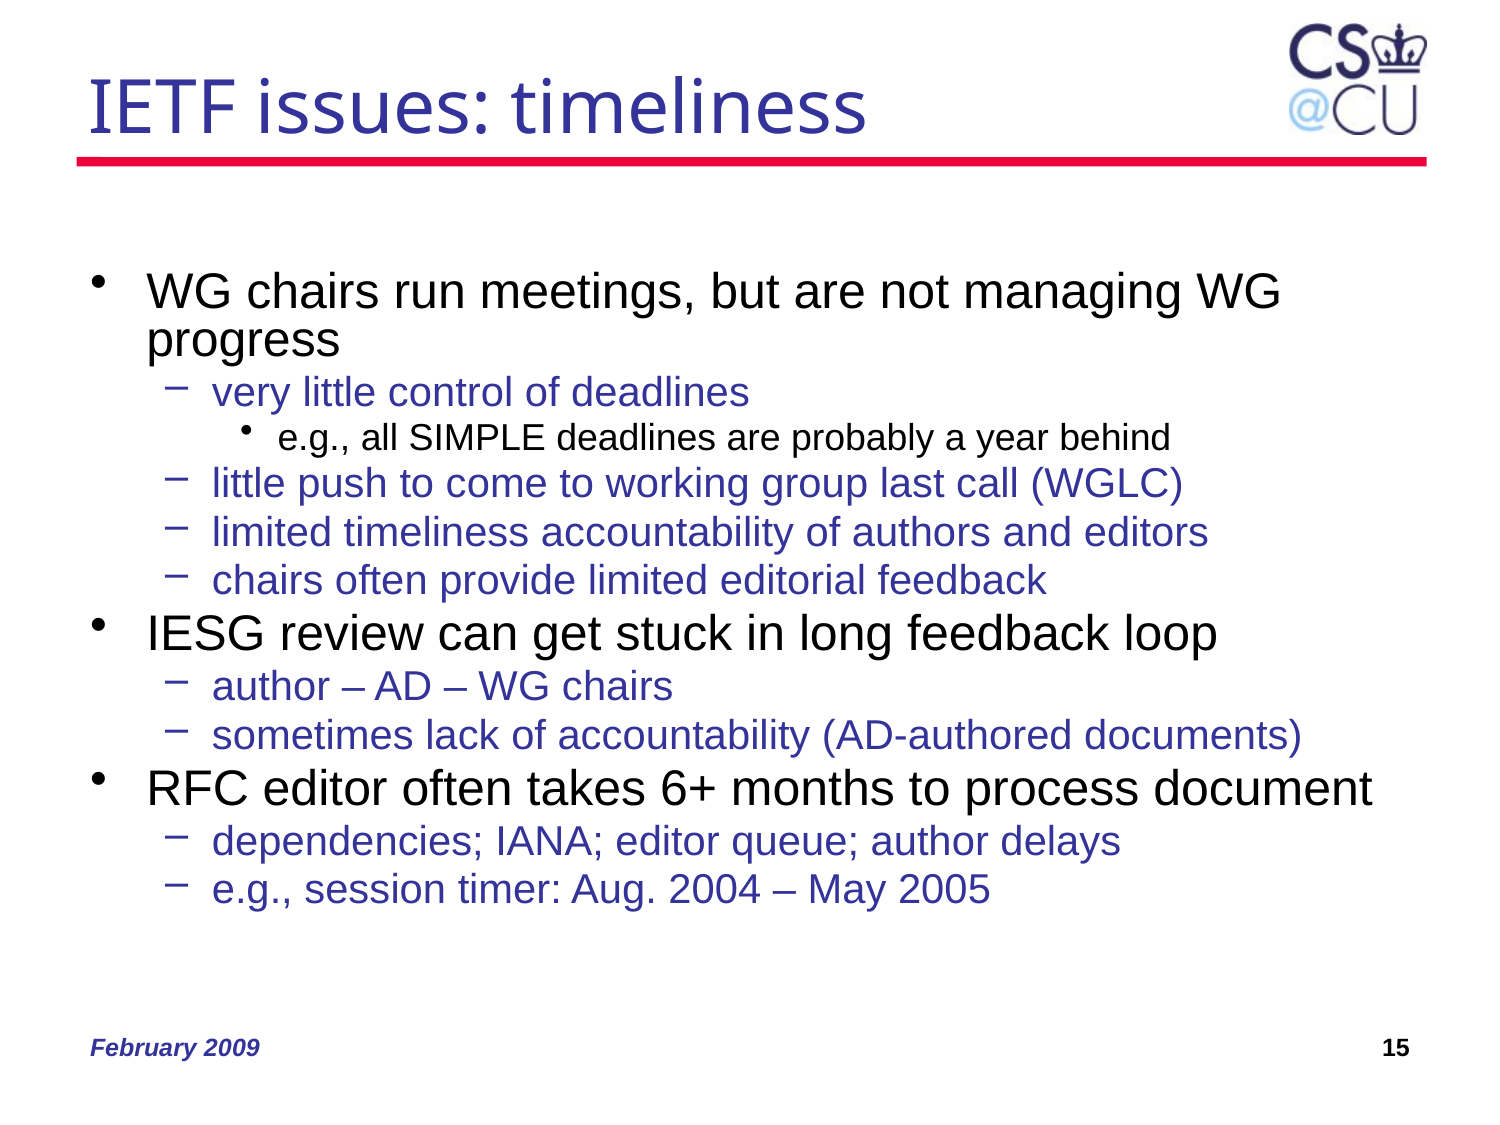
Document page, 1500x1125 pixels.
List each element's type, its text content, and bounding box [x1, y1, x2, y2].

picture [1289, 23, 1427, 135]
list WG chairs run meetings, but are not managing WG progress very little control of deadlines e.g., all SIMPLE deadlines are probably a year behind little push to come to working group last call (WGLC) limited timeliness accountability of authors and editors chairs often provide limited editorial feedback IESG review can get stuck in long feedback loop author – AD – WG chairs sometimes lack of accountability (AD-authored documents) RFC editor often takes 6+ months to process document dependencies; IANA; editor queue; author delays e.g., session timer: Aug. 2004 – May 2005 [74, 262, 1426, 1006]
title IETF issues: timeliness [73, 25, 1424, 182]
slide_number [74, 1024, 426, 1103]
slide_number 15 [1074, 1024, 1426, 1103]
